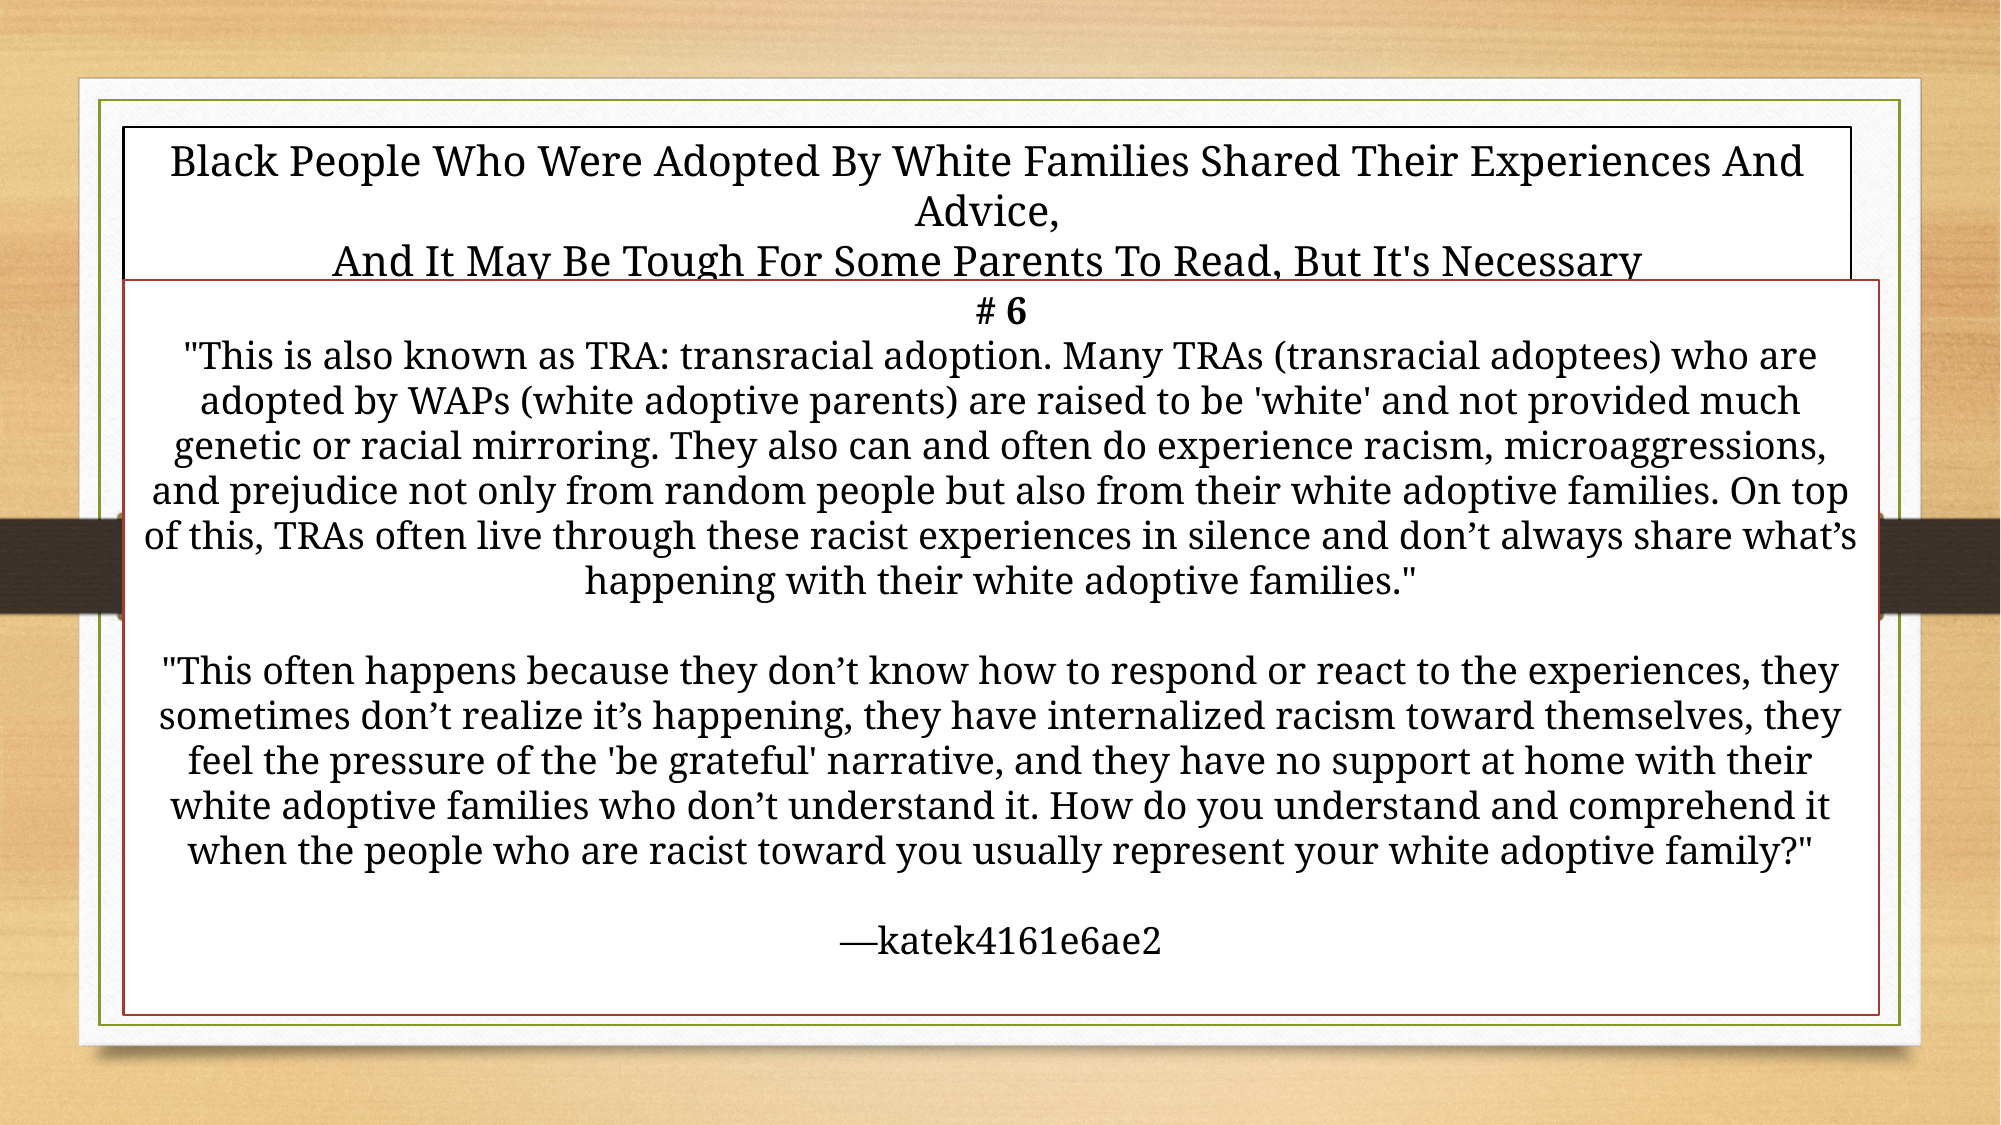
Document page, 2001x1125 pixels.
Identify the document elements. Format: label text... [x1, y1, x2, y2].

text_box # 6 "This is also known as TRA: transracial adoption. Many TRAs (transracial adoptees) who are adopted by WAPs (white adoptive parents) are raised to be 'white' and not provided much genetic or racial mirroring. They also can and often do experience racism, microaggressions, and prejudice not only from random people but also from their white adoptive families. On top of this, TRAs often live through these racist experiences in silence and don’t always share what’s happening with their white adoptive families." "This often happens because they don’t know how to respond or react to the experiences, they sometimes don’t realize it’s happening, they have internalized racism toward themselves, they feel the pressure of the 'be grateful' narrative, and they have no support at home with their white adoptive families who don’t understand it. How do you understand and comprehend it when the people who are racist toward you usually represent your white adoptive family?" —katek4161e6ae2 [122, 279, 1880, 1016]
picture [0, 0, 2001, 1125]
text_box Black People Who Were Adopted By White Families Shared Their Experiences And Advice, And It May Be Tough For Some Parents To Read, But It's Necessary [122, 126, 1852, 279]
